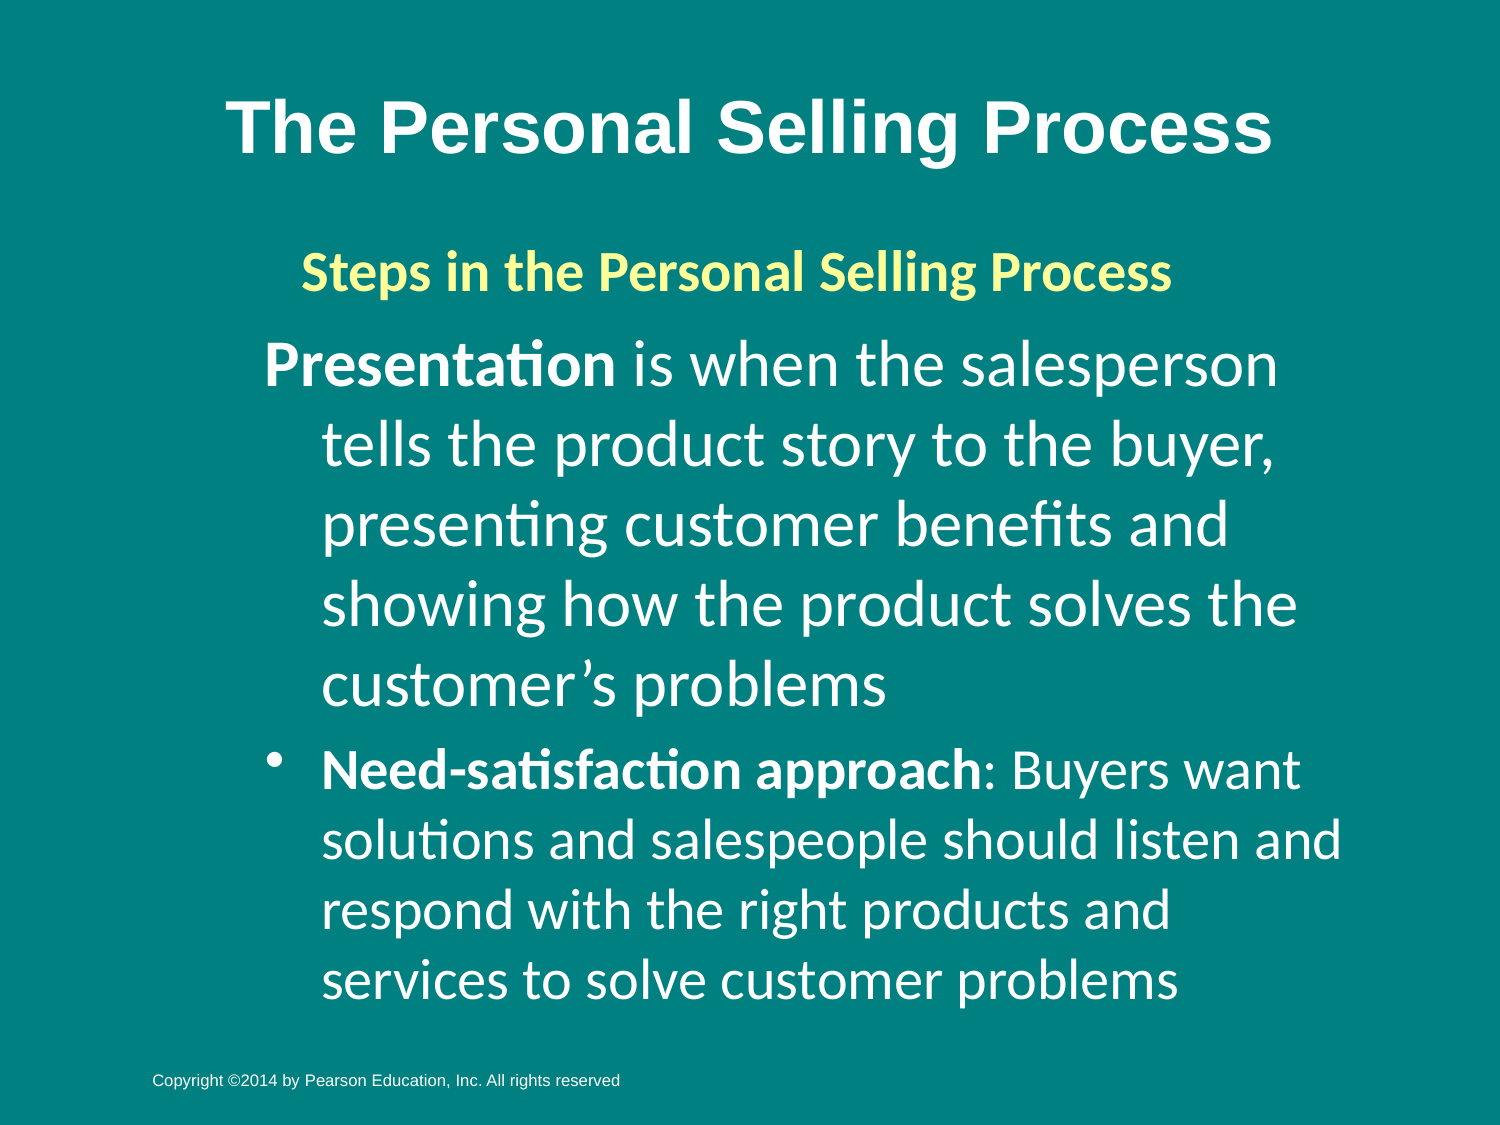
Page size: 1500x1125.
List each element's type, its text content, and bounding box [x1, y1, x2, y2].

list Steps in the Personal Selling Process [149, 237, 1326, 301]
title The Personal Selling Process [112, 37, 1388, 226]
text_box Copyright ©2014 by Pearson Education, Inc. All rights reserved [137, 1062, 850, 1098]
list Presentation is when the salesperson tells the product story to the buyer, presenting customer benefits and showing how the product solves the customer’s problems Need-satisfaction approach: Buyers want solutions and salespeople should listen and respond with the right products and services to solve customer problems [249, 312, 1376, 913]
